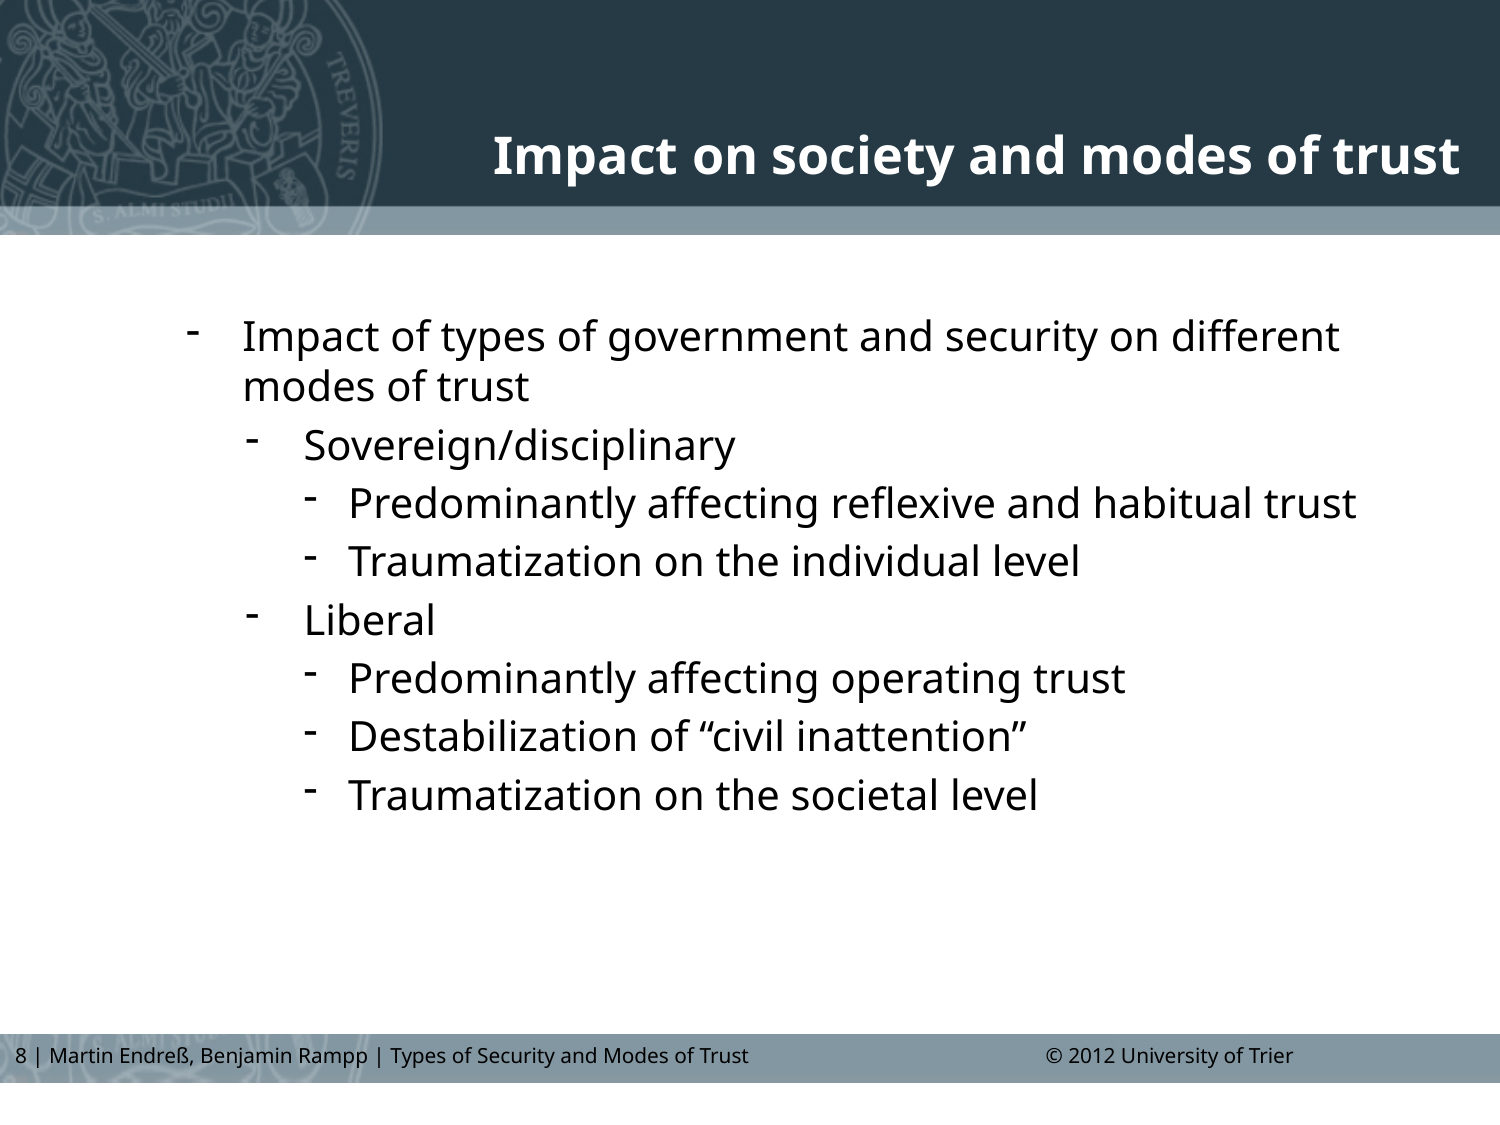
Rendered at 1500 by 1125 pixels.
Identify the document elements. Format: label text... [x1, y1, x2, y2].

list 8 | Martin Endreß, Benjamin Rampp | Types of Security and Modes of Trust © 2012 University of Trier [0, 1034, 1500, 1083]
list Impact of types of government and security on different modes of trust Sovereign/disciplinary Predominantly affecting reflexive and habitual trust Traumatization on the individual level Liberal Predominantly affecting operating trust Destabilization of “civil inattention” Traumatization on the societal level [170, 302, 1448, 953]
title Impact on society and modes of trust [407, 125, 1477, 244]
picture [0, 0, 1500, 235]
